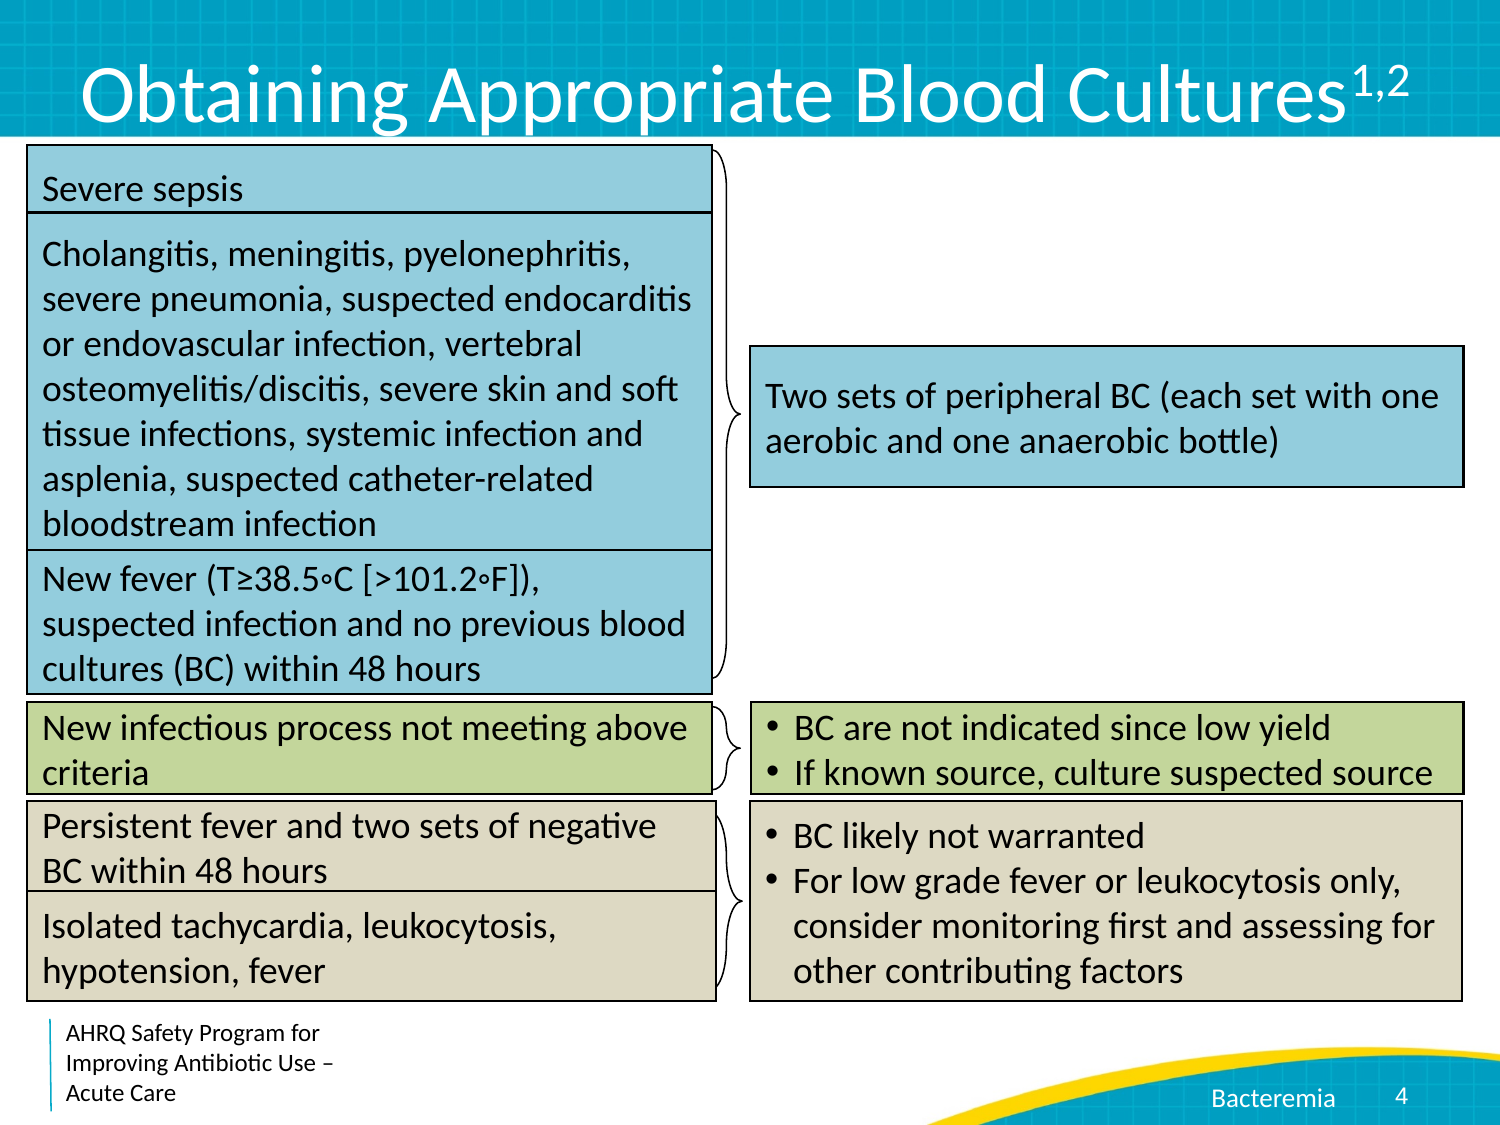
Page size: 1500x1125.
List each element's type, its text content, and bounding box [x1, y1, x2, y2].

title Obtaining Appropriate Blood Cultures1,2 [27, 45, 1464, 133]
slide_number 4 [1352, 1065, 1425, 1125]
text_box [26, 145, 1464, 1002]
picture [0, 0, 1500, 1125]
